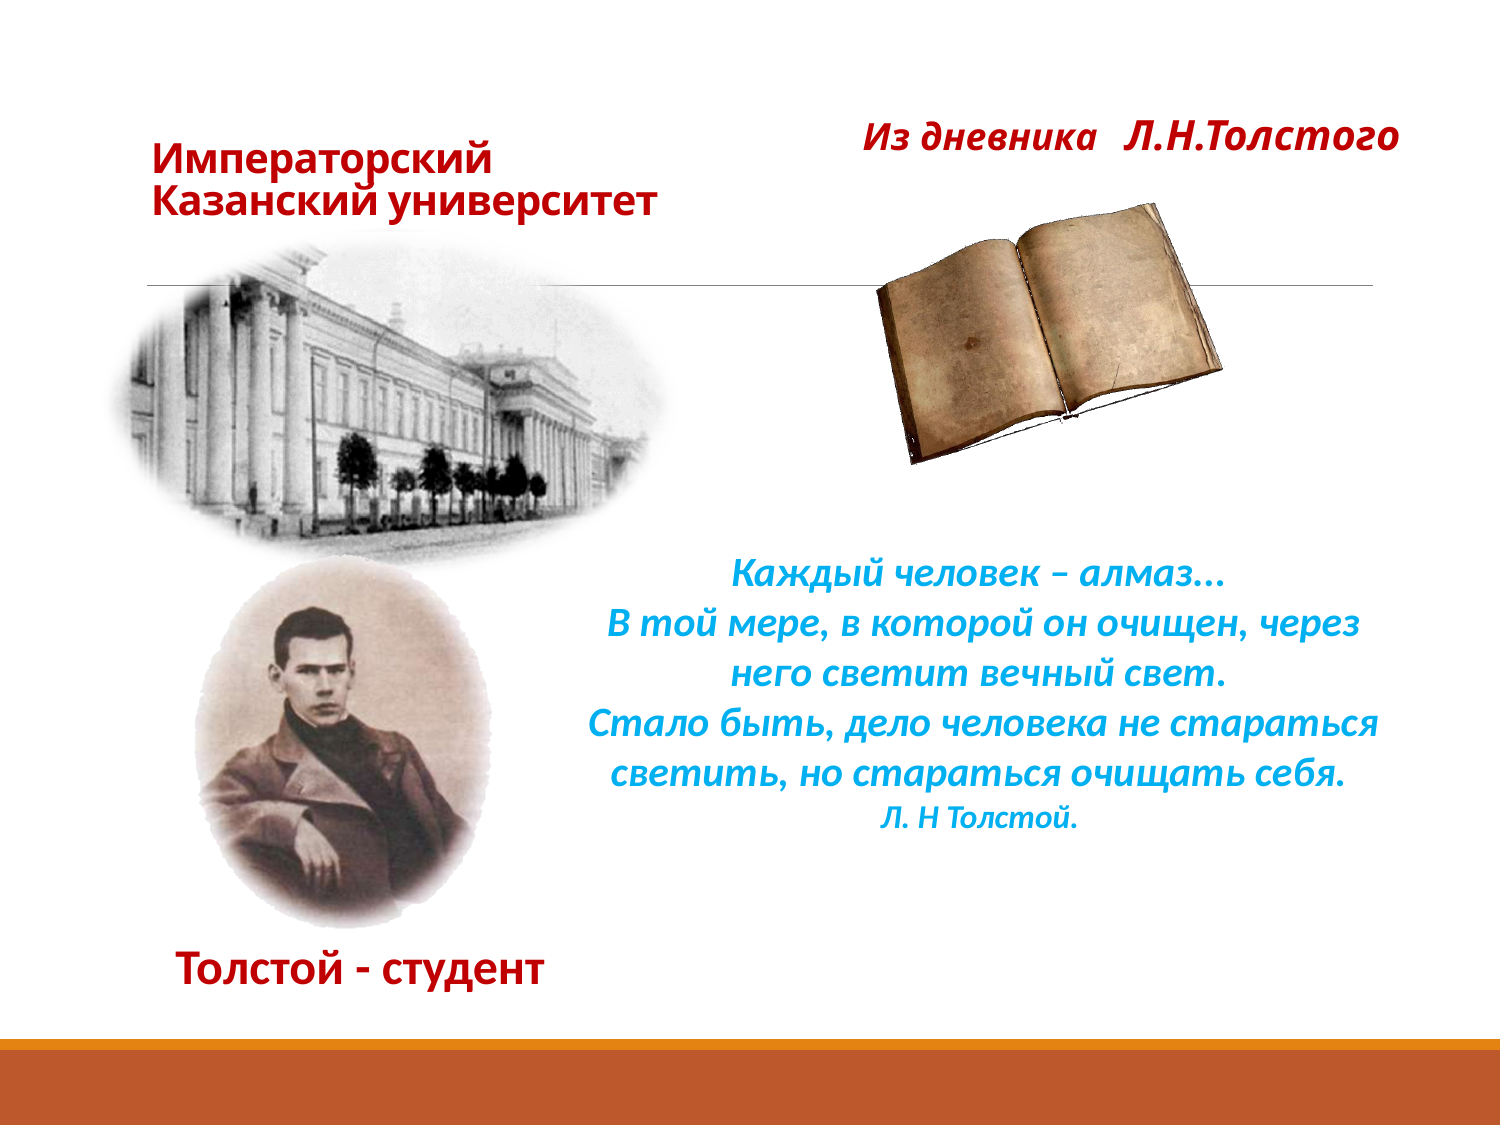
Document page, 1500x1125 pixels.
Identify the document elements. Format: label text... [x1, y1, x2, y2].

text_box Из дневника Л.Н.Толстого [810, 74, 1424, 173]
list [99, 225, 681, 579]
text_box Толстой - студент [75, 891, 645, 1037]
picture [843, 172, 1245, 485]
picture [182, 538, 505, 947]
text_box Каждый человек – алмаз... В той мере, в которой он очищен, через него светит вечный свет. Стало быть, дело человека не стараться светить, но стараться очищать себя. Л. Н Толстой. [572, 515, 1395, 843]
title Императорский Казанский университет [135, 101, 691, 232]
